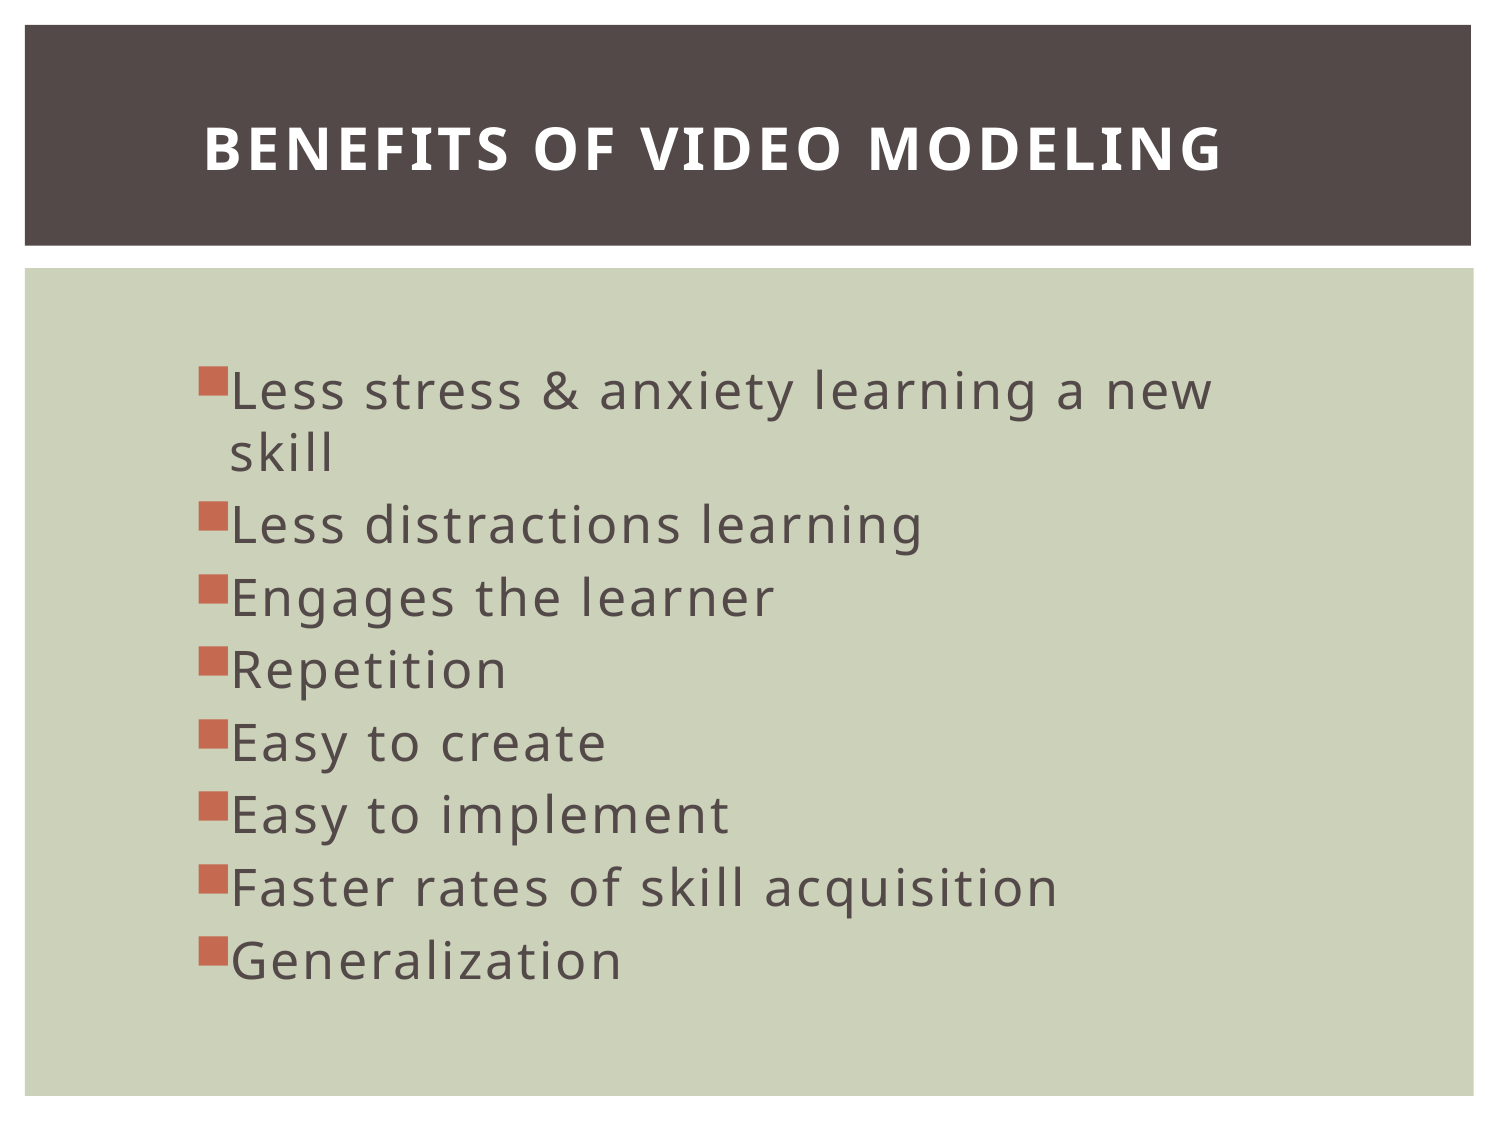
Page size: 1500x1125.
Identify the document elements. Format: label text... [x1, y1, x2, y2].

list Less stress & anxiety learning a new skill Less distractions learning Engages the learner Repetition Easy to create Easy to implement Faster rates of skill acquisition Generalization [171, 350, 1283, 1000]
title Benefits of video modeling [137, 75, 1290, 219]
